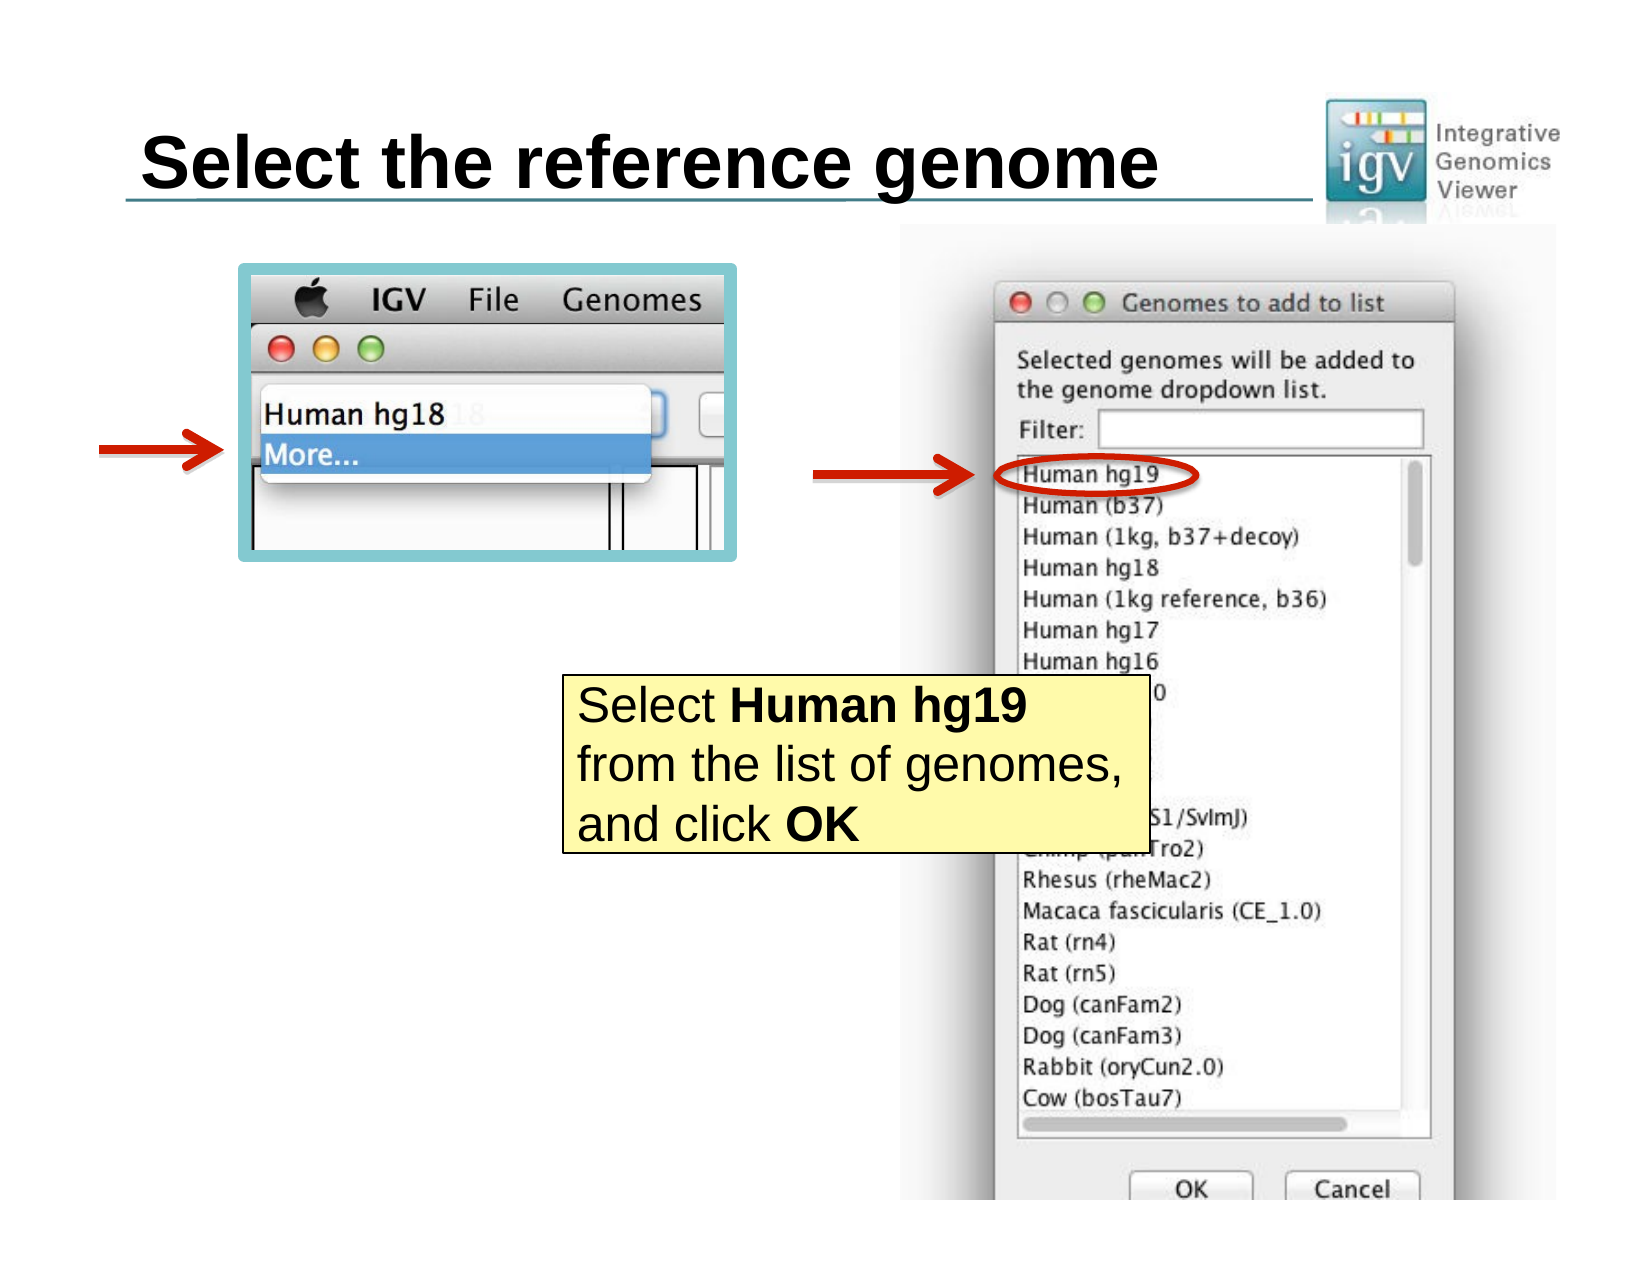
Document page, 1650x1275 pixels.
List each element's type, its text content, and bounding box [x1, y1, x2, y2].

text_box [1014, 456, 1197, 494]
text_box [933, 453, 976, 496]
title Select the reference genome [113, 113, 1537, 327]
text_box [98, 414, 263, 491]
text_box [182, 428, 225, 471]
text_box Select Human hg19 from the list of genomes, and click OK [562, 674, 1151, 853]
text_box [812, 440, 1014, 516]
text_box [900, 224, 1557, 1200]
picture [1325, 92, 1560, 238]
text_box [1014, 449, 1207, 509]
text_box [244, 268, 731, 557]
